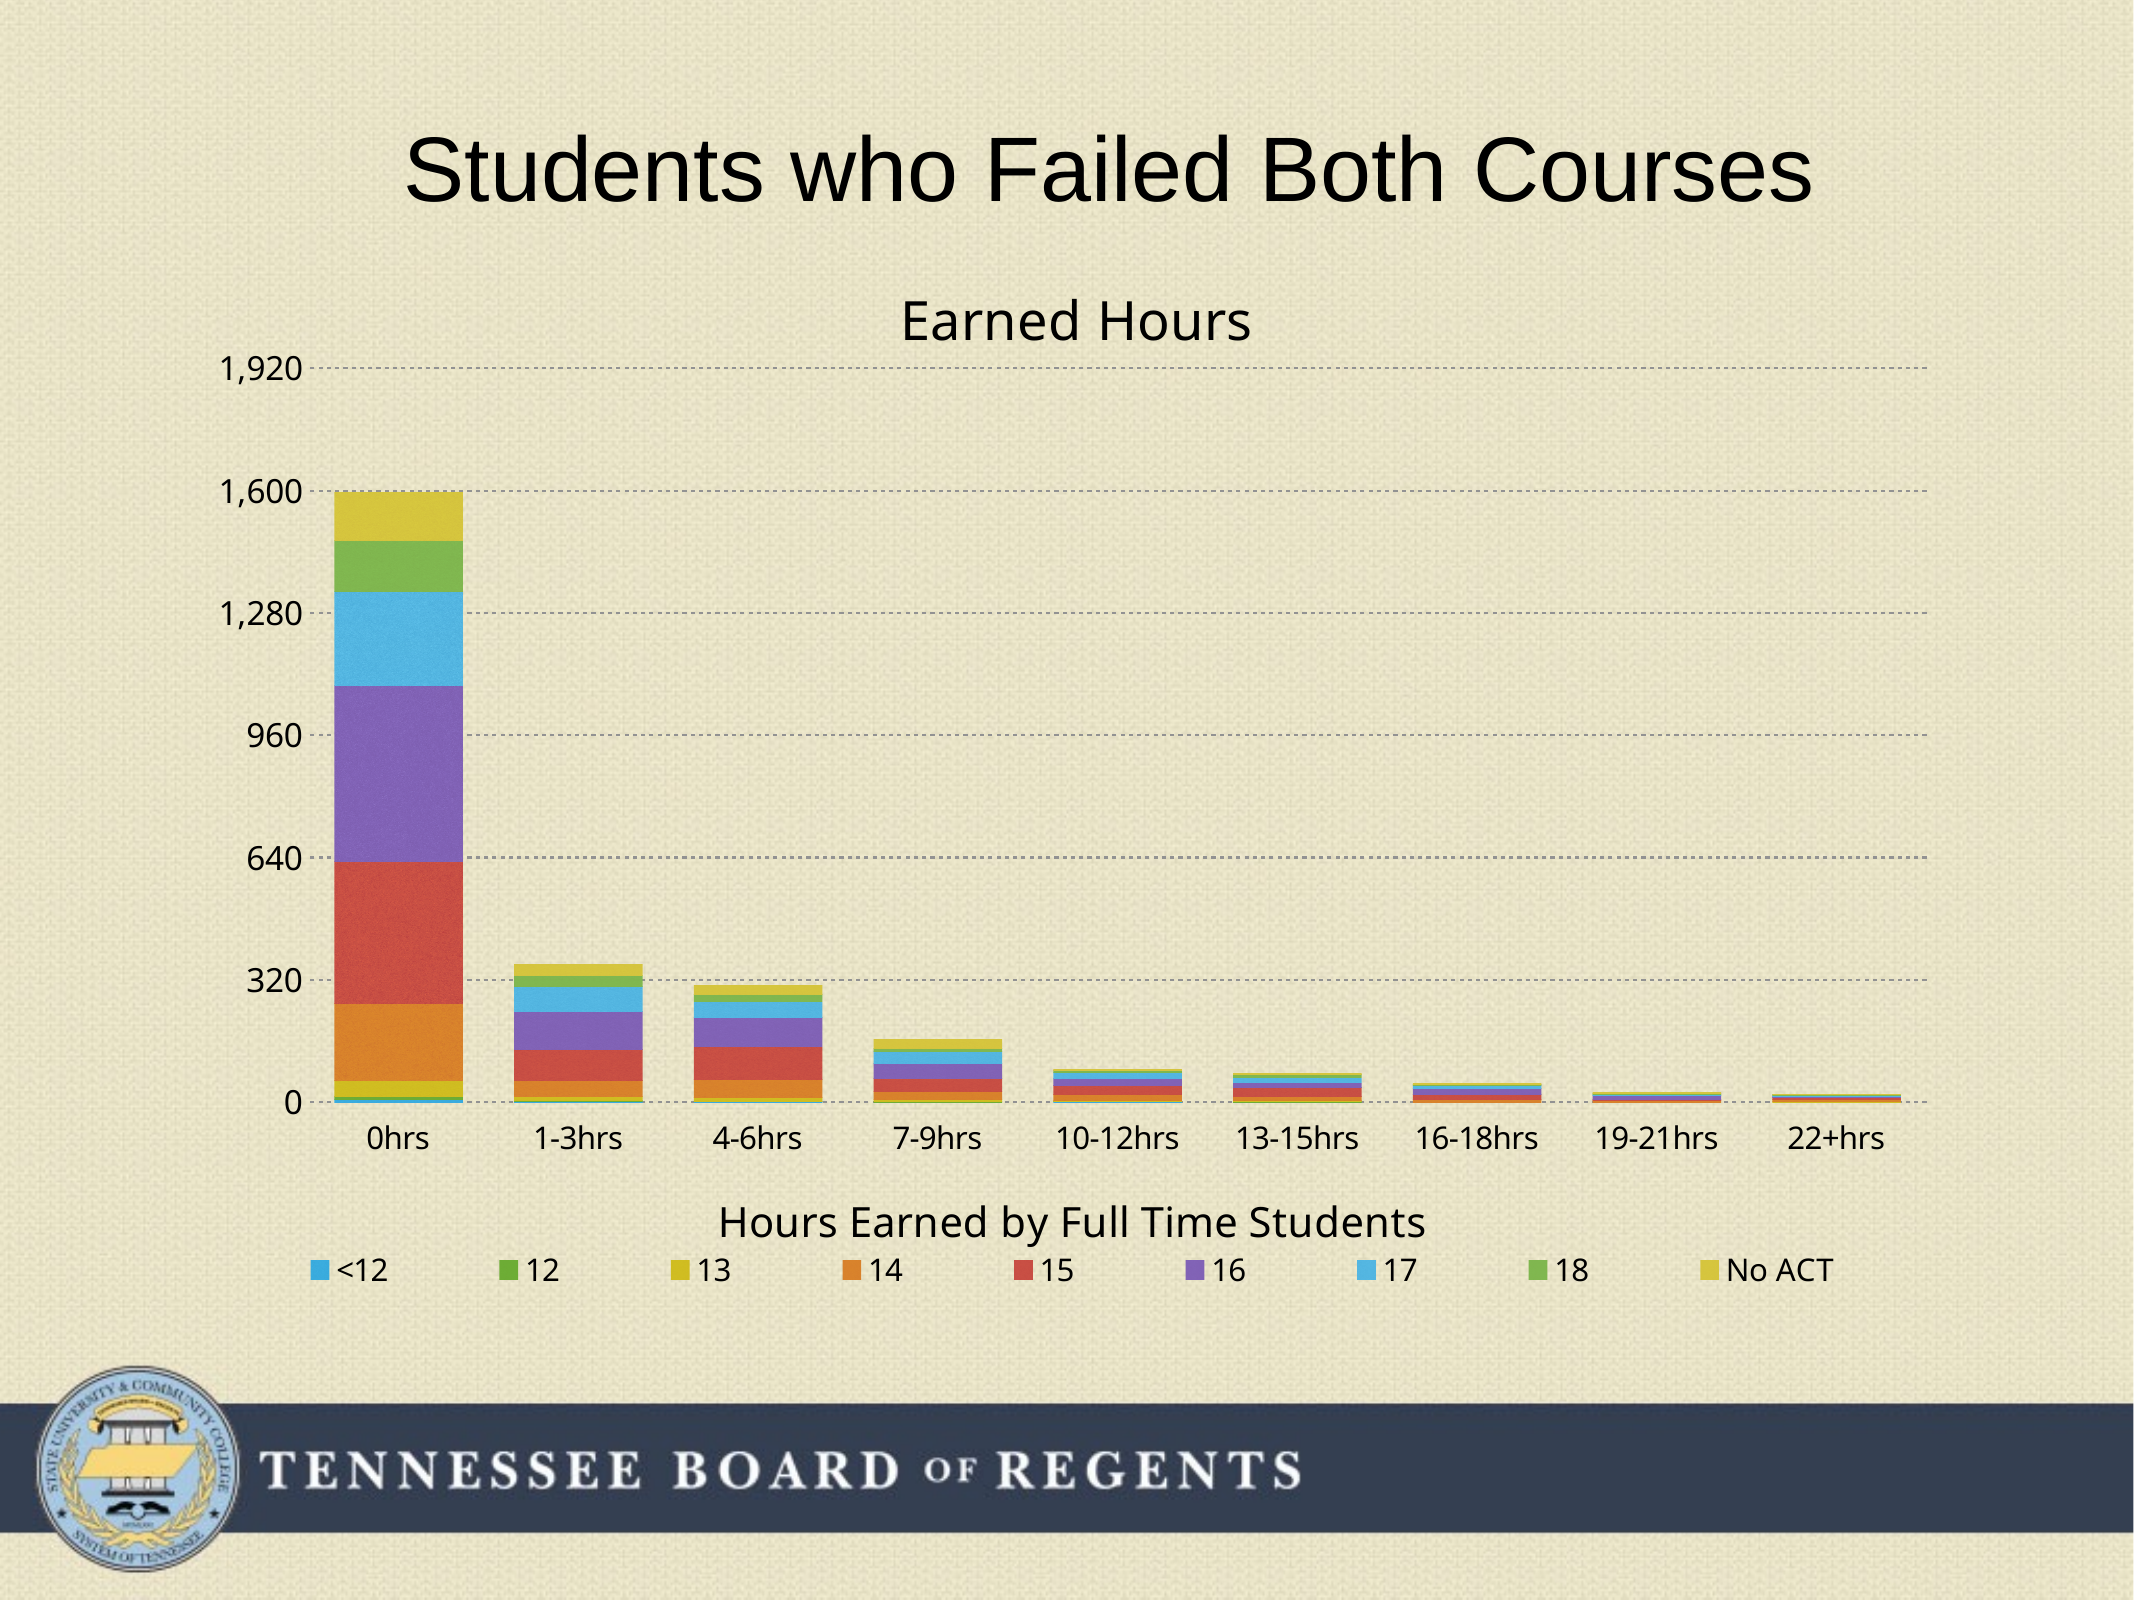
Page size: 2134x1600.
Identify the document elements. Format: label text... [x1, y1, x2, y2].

text_box Students who Failed Both Courses [395, 101, 1825, 228]
chart [195, 266, 1936, 1302]
picture [0, 0, 2134, 1600]
